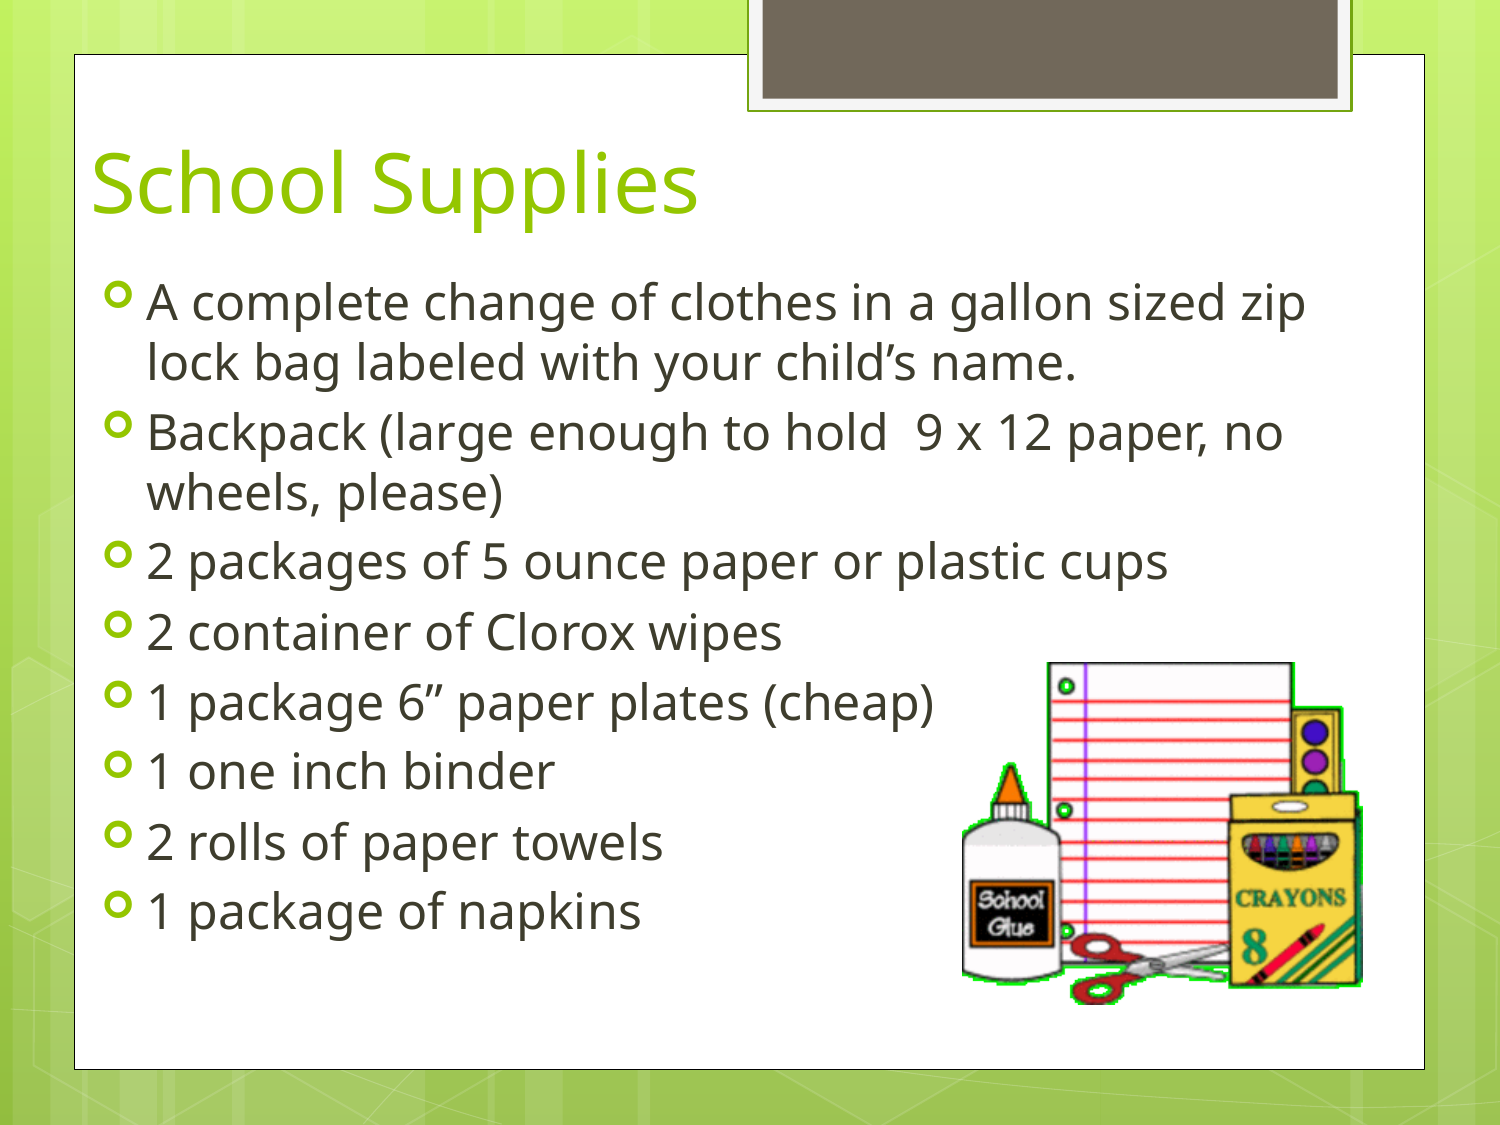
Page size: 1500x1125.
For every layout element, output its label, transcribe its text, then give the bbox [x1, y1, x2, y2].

picture [962, 662, 1363, 1005]
list A complete change of clothes in a gallon sized zip lock bag labeled with your child’s name. Backpack (large enough to hold 9 x 12 paper, no wheels, please) 2 packages of 5 ounce paper or plastic cups 2 container of Clorox wipes 1 package 6” paper plates (cheap) 1 one inch binder 2 rolls of paper towels 1 package of napkins [75, 262, 1425, 1075]
title School Supplies [75, 50, 1228, 238]
